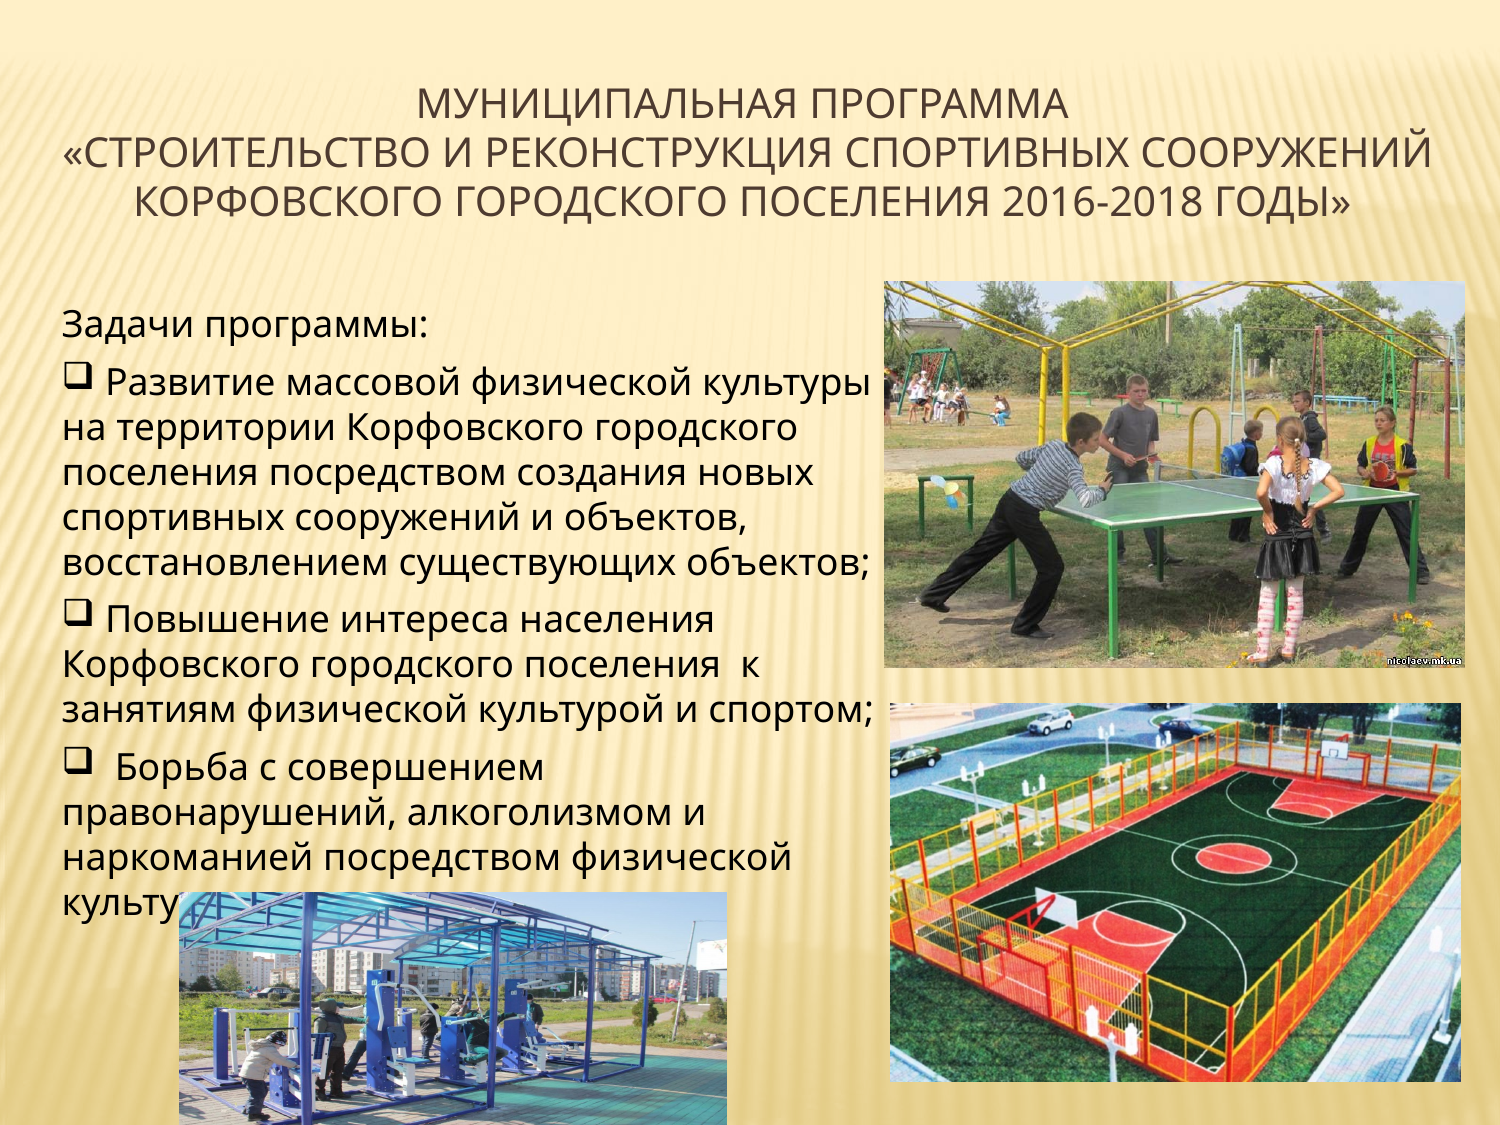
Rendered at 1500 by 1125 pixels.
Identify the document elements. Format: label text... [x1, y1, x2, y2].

title Муниципальная программа «Строительство и реконструкция спортивных сооружений Корфовского городского поселения 2016-2018 годы» [35, 46, 1461, 256]
picture [179, 892, 727, 1125]
text_box Задачи программы: Развитие массовой физической культуры на территории Корфовского городского поселения посредством создания новых спортивных сооружений и объектов, восстановлением существующих объектов; Повышение интереса населения Корфовского городского поселения к занятиям физической культурой и спортом; Борьба с совершением правонарушений, алкоголизмом и наркоманией посредством физической культуры и спорта [46, 292, 891, 931]
picture [890, 702, 1461, 1082]
picture [884, 280, 1466, 669]
